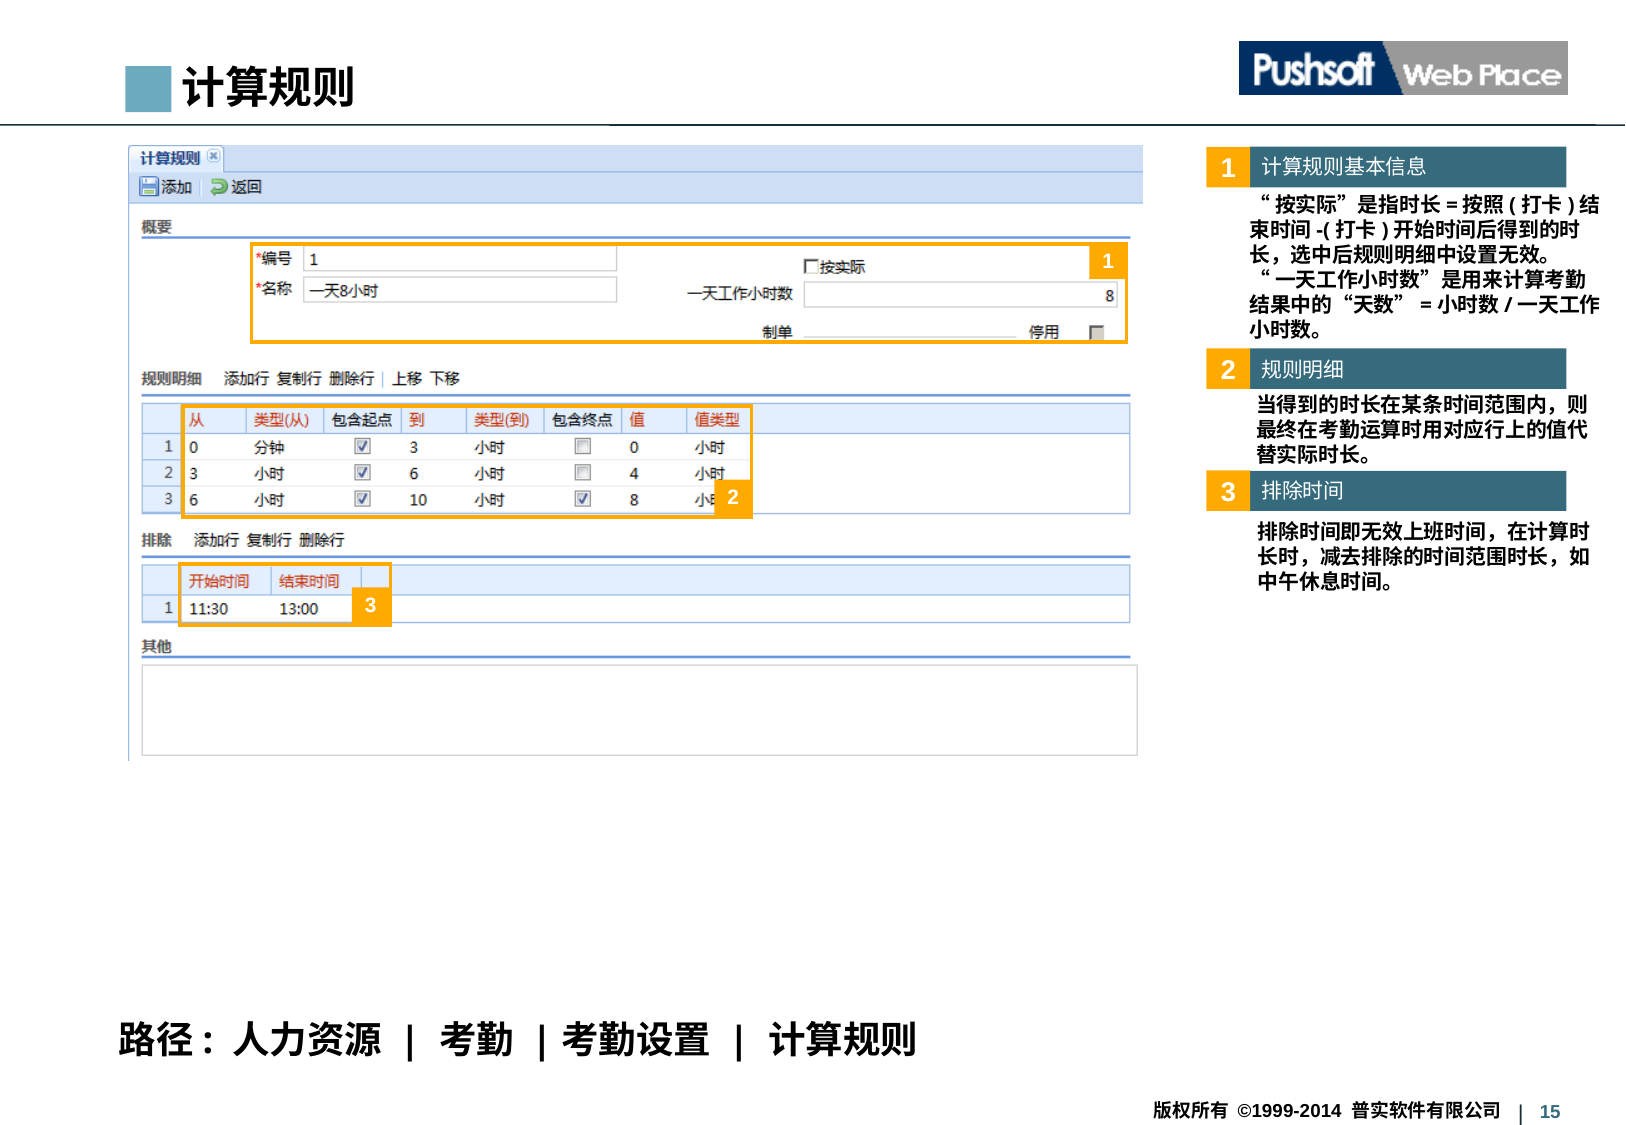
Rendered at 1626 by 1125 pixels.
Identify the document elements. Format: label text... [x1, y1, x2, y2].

text_box 当得到的时长在某条时间范围内，则 最终在考勤运算时用对应行上的值代 替实际时长。 [1241, 384, 1604, 475]
text_box 计算规则 [181, 64, 1126, 122]
slide_number 15 [1539, 1099, 1566, 1122]
text_box “按实际”是指时长=按照(打卡)结 束时间-(打卡)开始时间后得到的时 长，选中后规则明细中设置无效。 “一天工作小时数”是用来计算考勤 结果中的“天数”=小时数/一天工作 小时数。 [1234, 184, 1616, 349]
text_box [1249, 348, 1571, 390]
text_box 排除时间即无效上班时间，在计算时 长时，减去排除的时间范围时长，如 中午休息时间。 [1243, 510, 1605, 601]
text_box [1249, 146, 1571, 188]
text_box 3 [1206, 470, 1244, 511]
text_box 路径: 人力资源 | 考勤 |考勤设置 | 计算规则 [118, 1006, 1236, 1061]
picture [1239, 41, 1568, 95]
picture [128, 145, 1143, 762]
text_box 2 [1206, 348, 1246, 389]
footer 版权所有 ©1999-2014 普实软件有限公司 [933, 1097, 1502, 1122]
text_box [1249, 470, 1571, 512]
text_box 1 [1206, 146, 1247, 188]
text_box [125, 66, 172, 113]
